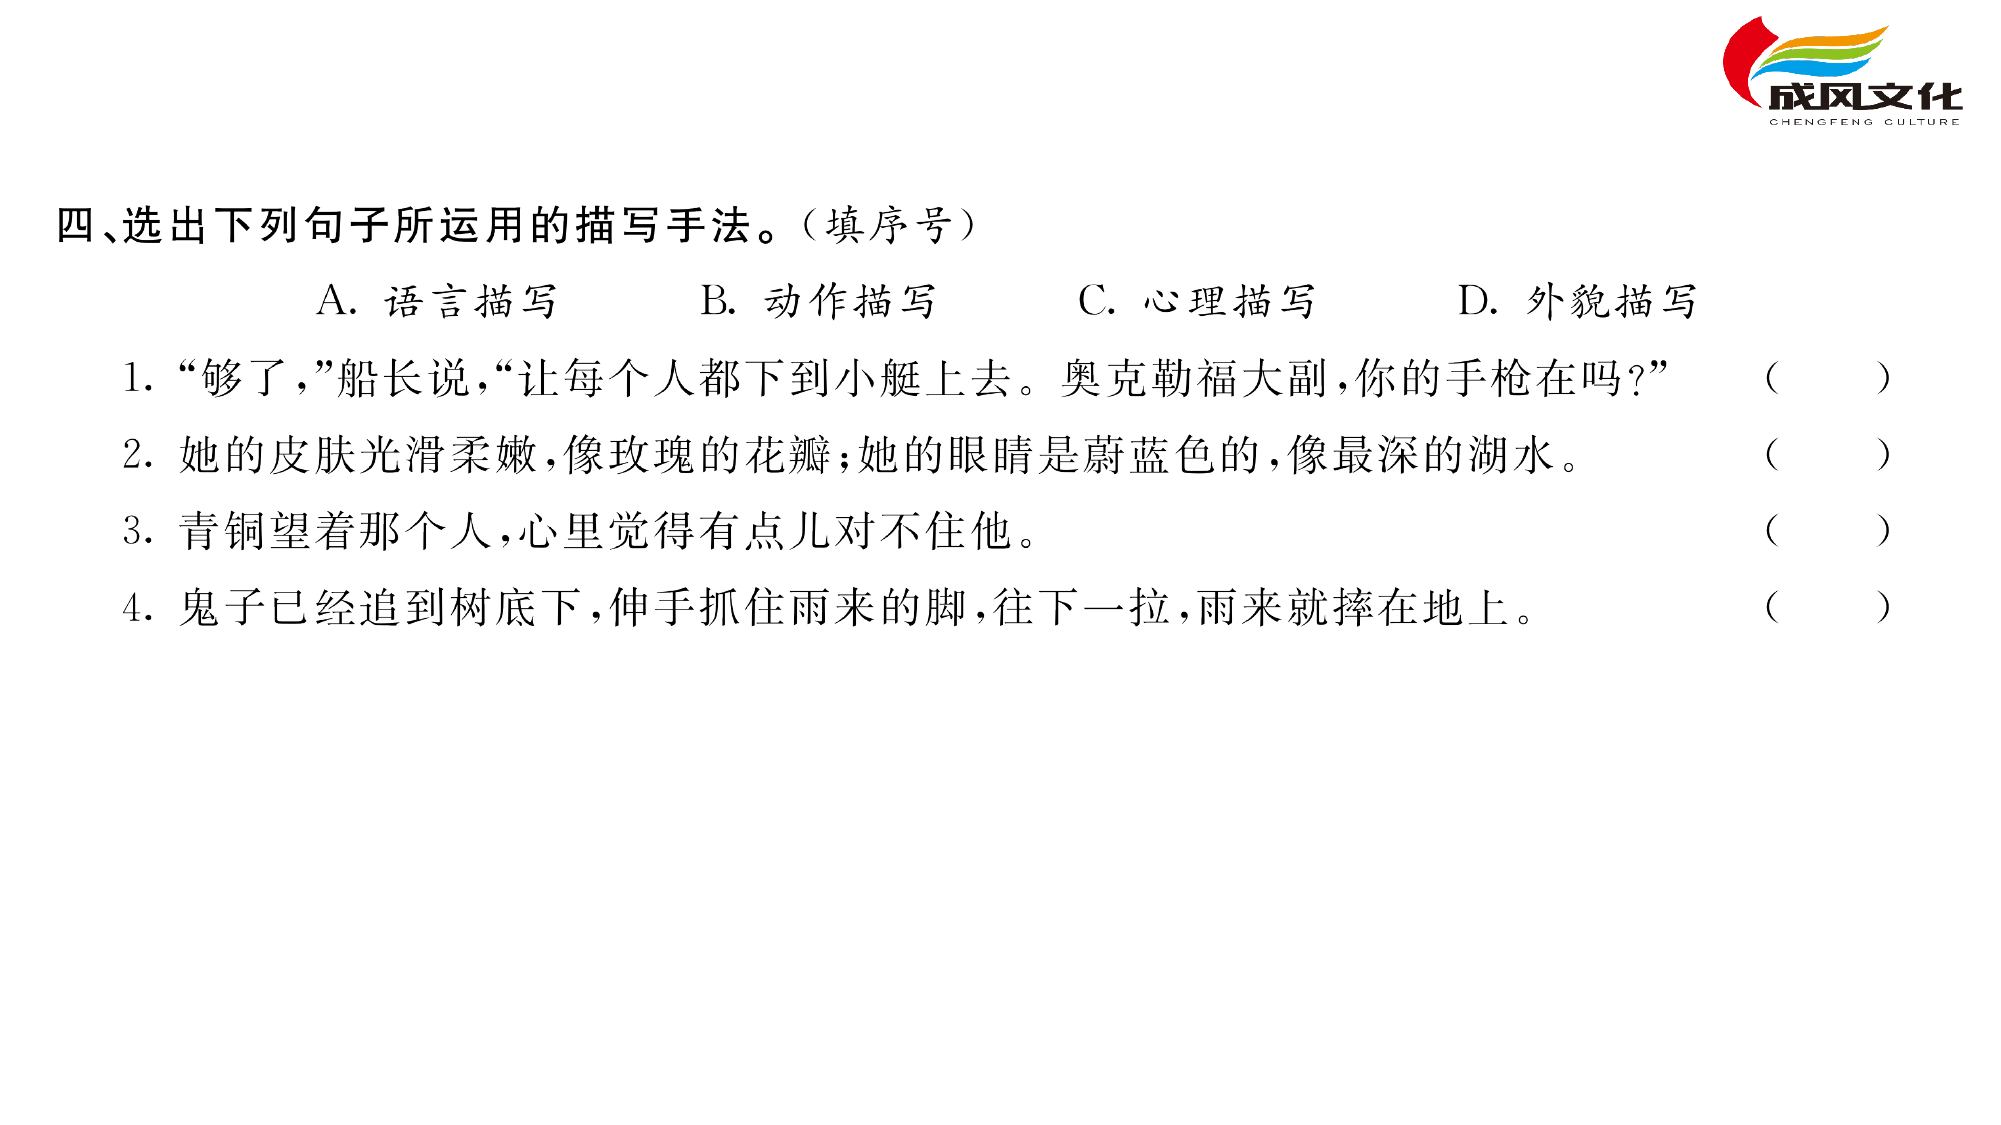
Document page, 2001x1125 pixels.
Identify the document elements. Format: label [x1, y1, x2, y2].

picture [1708, 0, 1986, 136]
picture [54, 184, 1945, 649]
